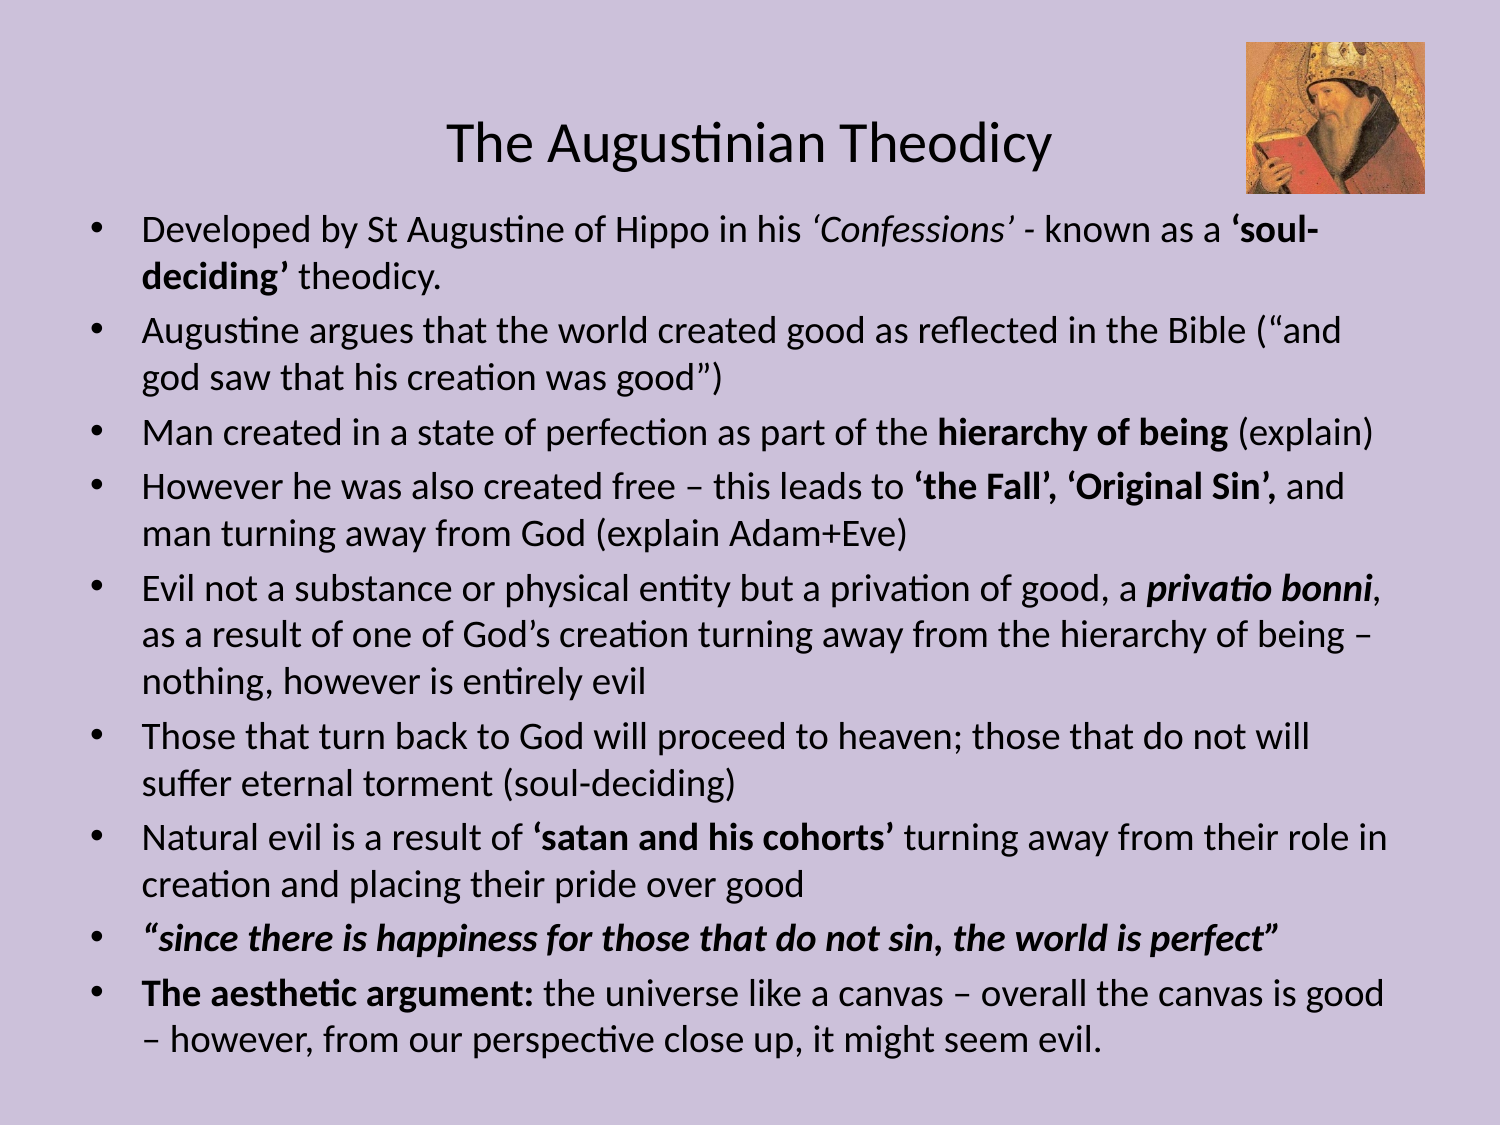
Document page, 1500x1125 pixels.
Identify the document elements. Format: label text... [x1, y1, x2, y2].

picture [1245, 42, 1426, 194]
list Developed by St Augustine of Hippo in his ‘Confessions’ - known as a ‘soul-deciding’ theodicy. Augustine argues that the world created good as reflected in the Bible (“and god saw that his creation was good”) Man created in a state of perfection as part of the hierarchy of being (explain) However he was also created free – this leads to ‘the Fall’, ‘Original Sin’, and man turning away from God (explain Adam+Eve) Evil not a substance or physical entity but a privation of good, a privatio bonni, as a result of one of God’s creation turning away from the hierarchy of being – nothing, however is entirely evil Those that turn back to God will proceed to heaven; those that do not will suffer eternal torment (soul-deciding) Natural evil is a result of ‘satan and his cohorts’ turning away from their role in creation and placing their pride over good “since there is happiness for those that do not sin, the world is perfect” The aesthetic argument: the universe like a canvas – overall the canvas is good – however, from our perspective close up, it might seem evil. [75, 196, 1425, 1083]
title The Augustinian Theodicy [75, 45, 1241, 196]
